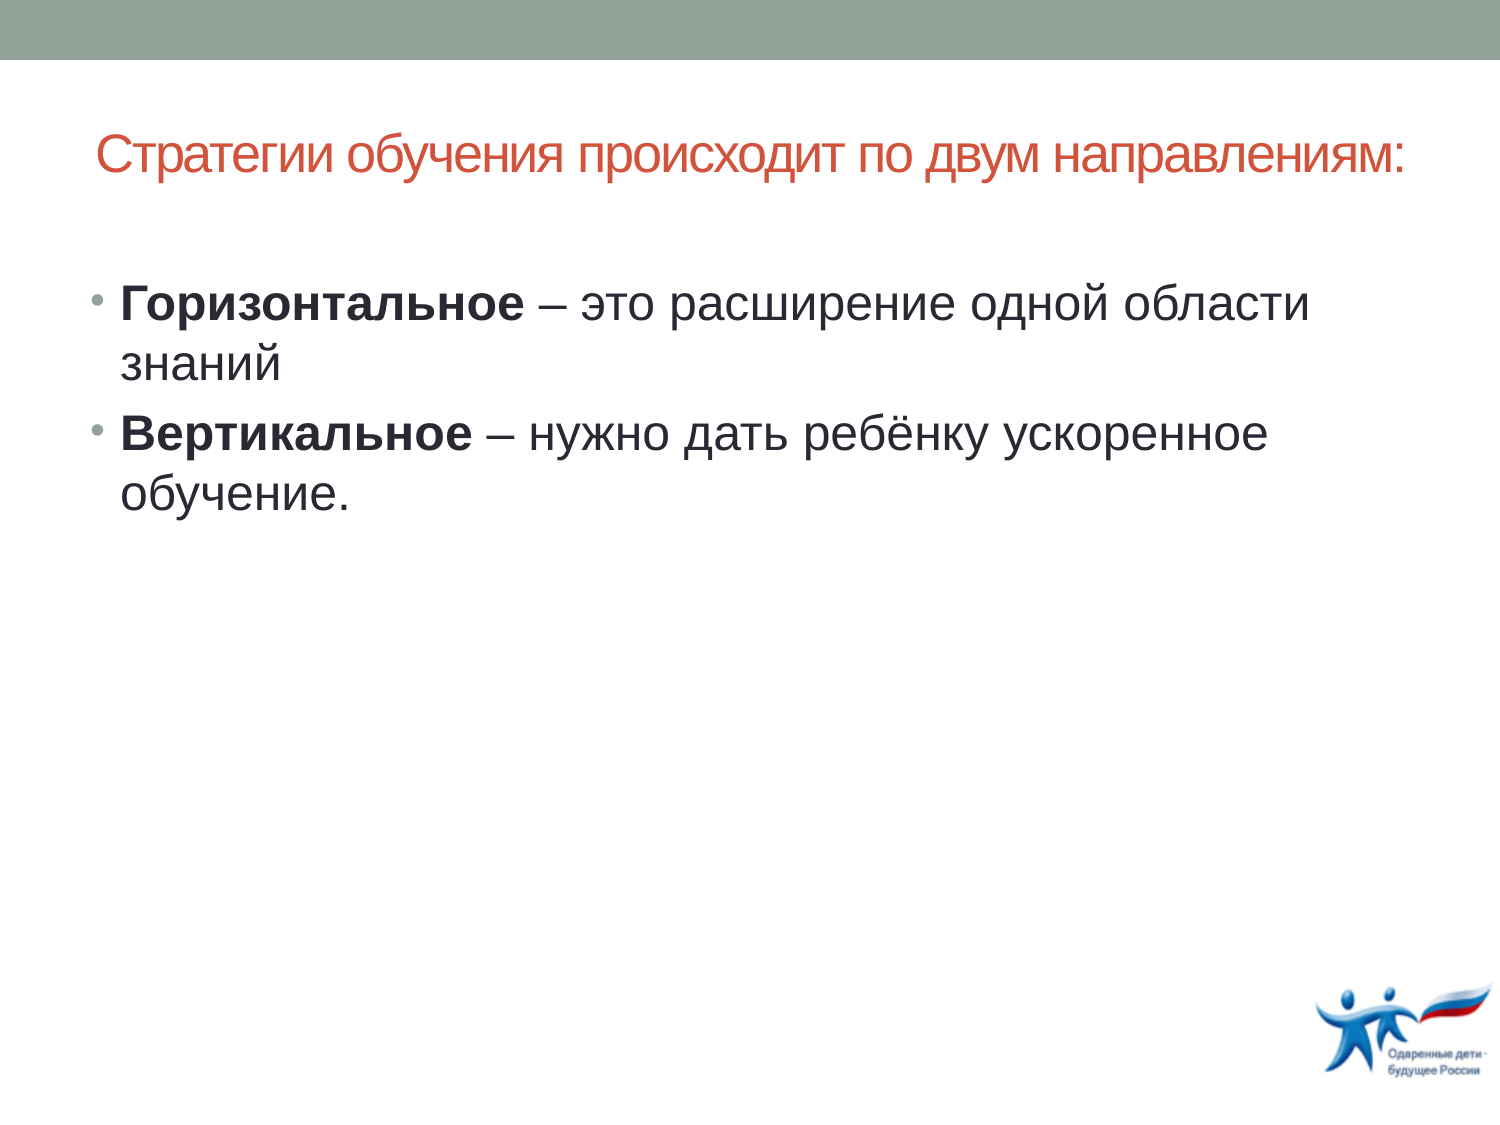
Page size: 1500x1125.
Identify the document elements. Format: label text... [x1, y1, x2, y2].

title Стратегии обучения происходит по двум направлениям: [76, 101, 1427, 265]
picture [1296, 952, 1500, 1105]
list Горизонтальное – это расширение одной области знаний Вертикальное – нужно дать ребёнку ускоренное обучение. [75, 262, 1425, 1063]
